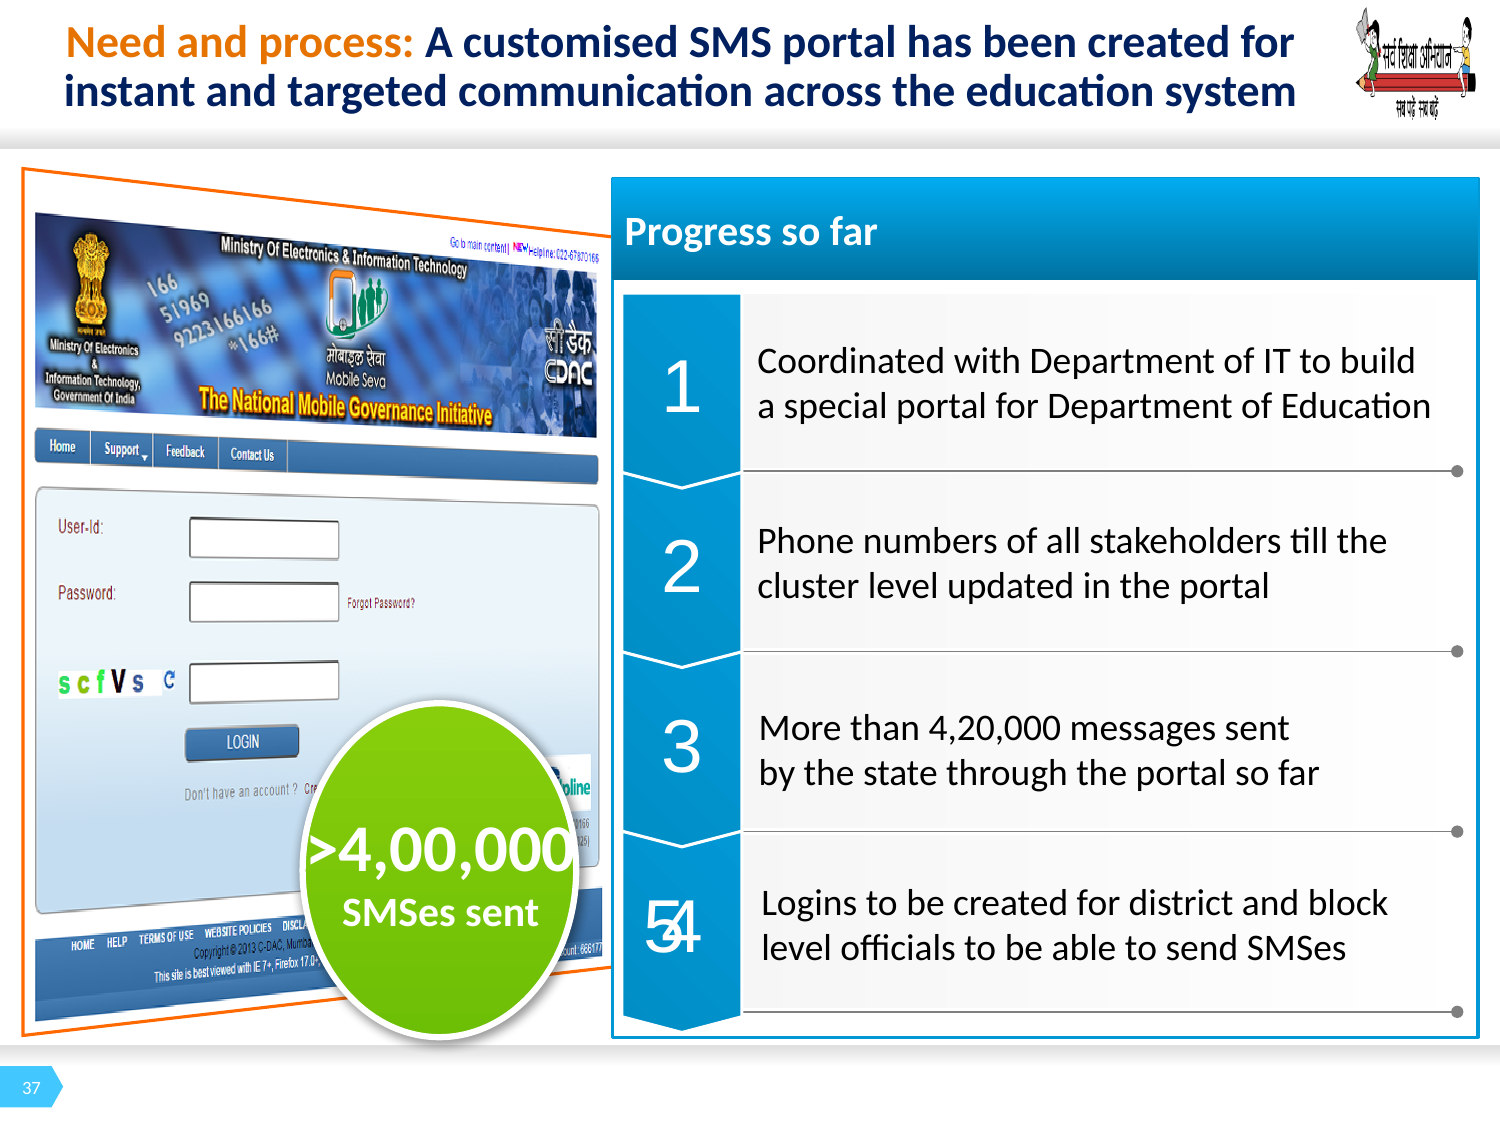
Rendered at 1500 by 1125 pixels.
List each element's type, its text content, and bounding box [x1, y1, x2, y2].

picture [1355, 6, 1476, 120]
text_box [22, 168, 1479, 1038]
title Need and process: A customised SMS portal has been created for instant and targeted communication across the education system [26, 17, 1335, 118]
